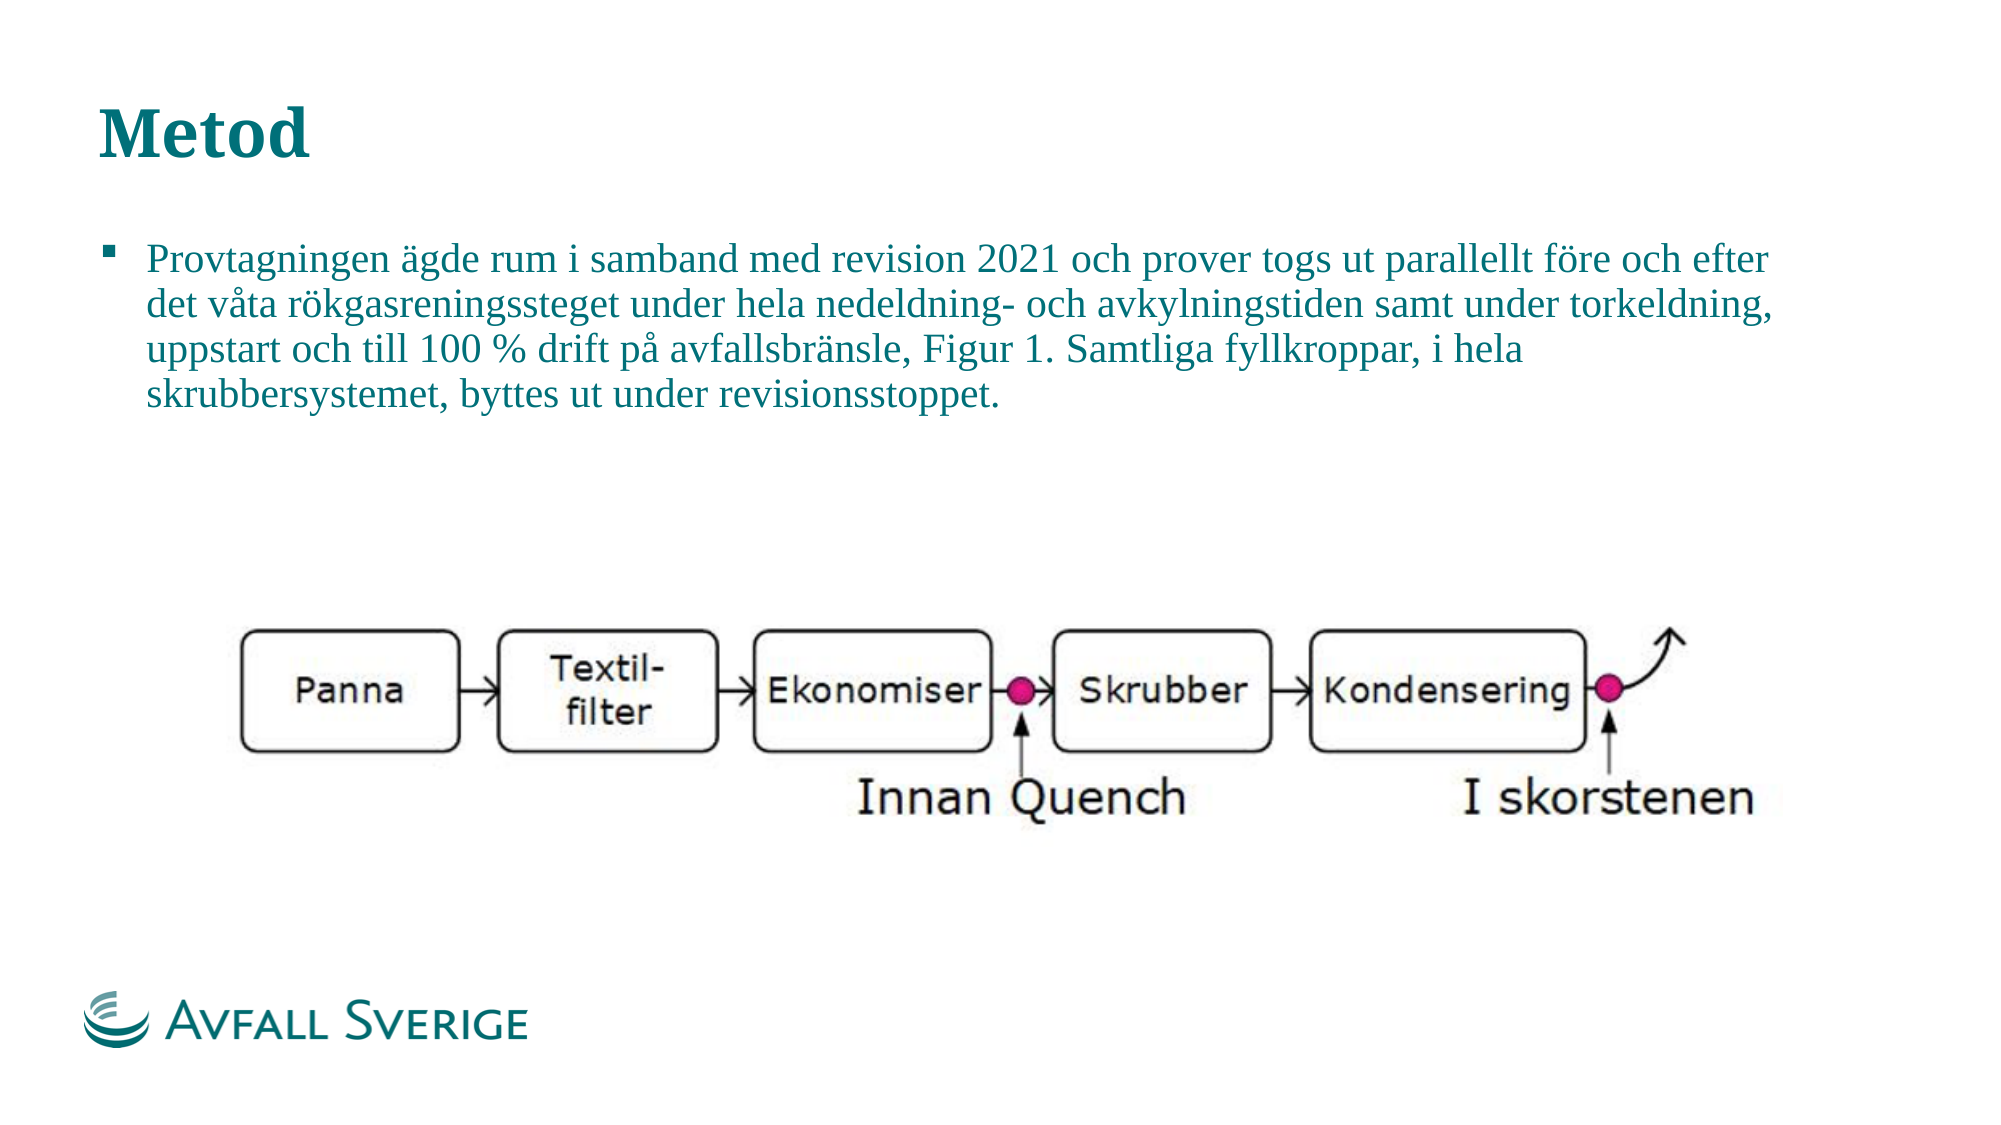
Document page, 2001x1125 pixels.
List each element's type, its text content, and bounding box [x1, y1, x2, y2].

list Provtagningen ägde rum i samband med revision 2021 och prover togs ut parallellt före och efter det våta rökgasreningssteget under hela nedeldning- och avkylningstiden samt under torkeldning, uppstart och till 100 % drift på avfallsbränsle, Figur 1. Samtliga fyllkroppar, i hela skrubbersystemet, byttes ut under revisionsstoppet. [84, 229, 1824, 563]
picture [217, 602, 1783, 848]
title Metod [83, 84, 1235, 189]
picture [84, 991, 528, 1048]
